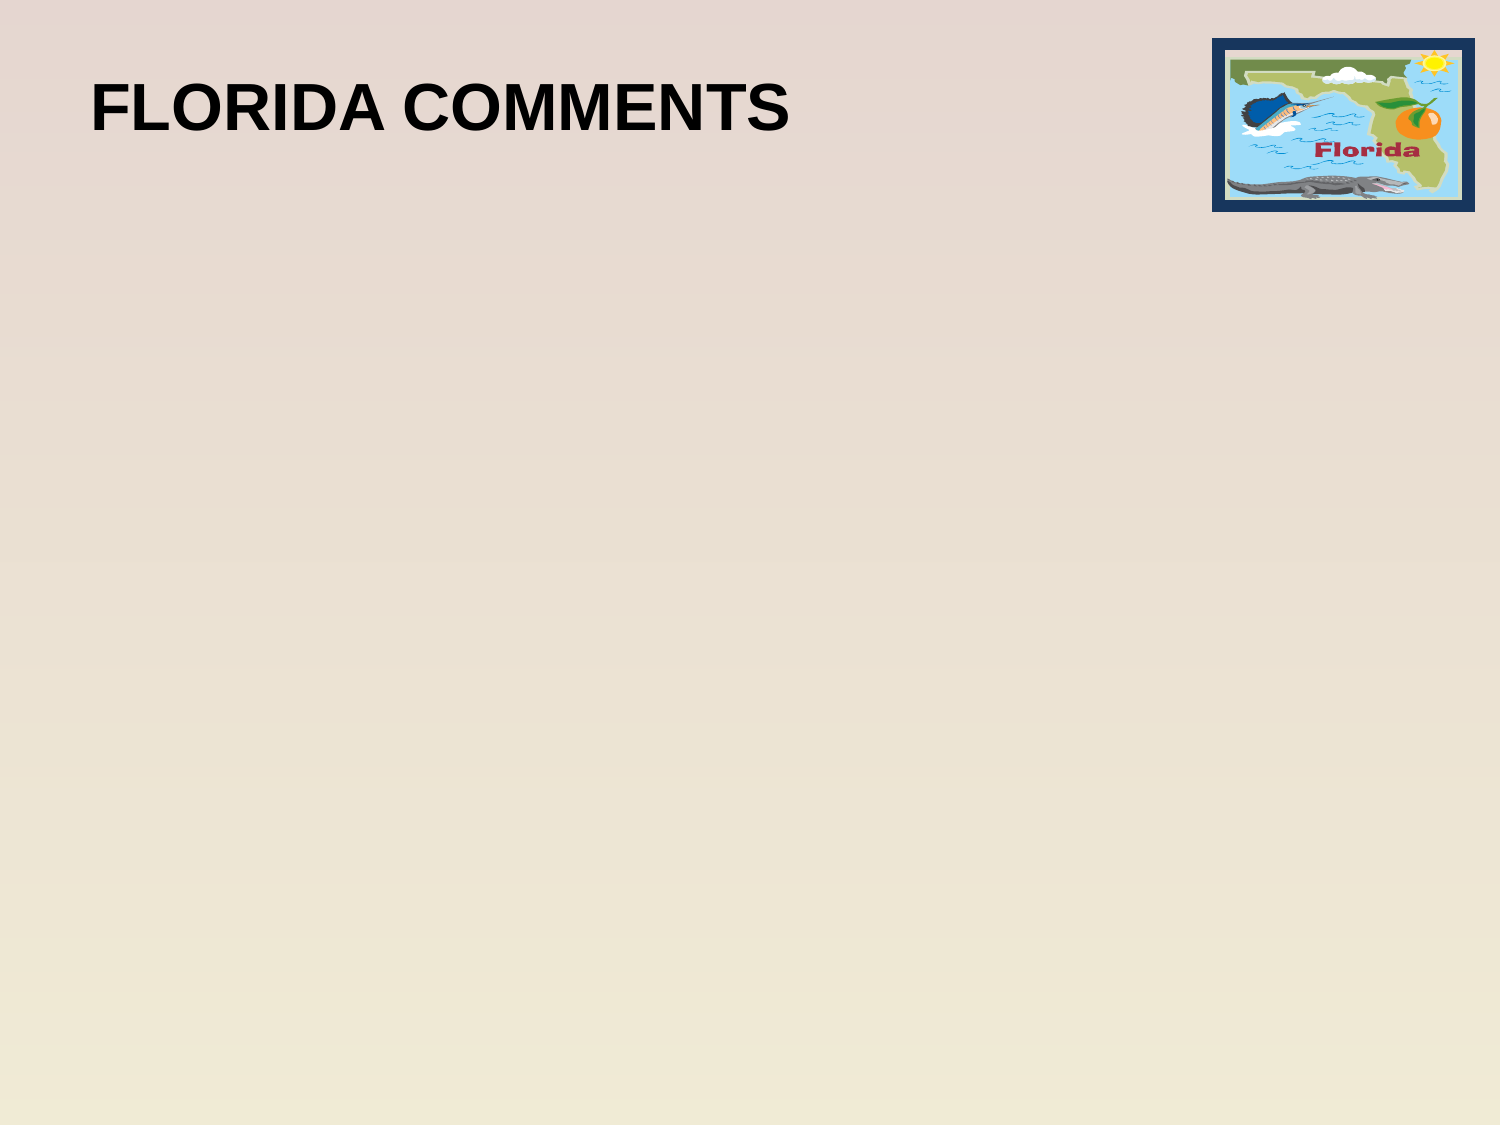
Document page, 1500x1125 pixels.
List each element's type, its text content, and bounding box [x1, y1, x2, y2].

picture [1224, 49, 1463, 201]
title FLORIDA COMMENTS [75, 45, 1212, 163]
